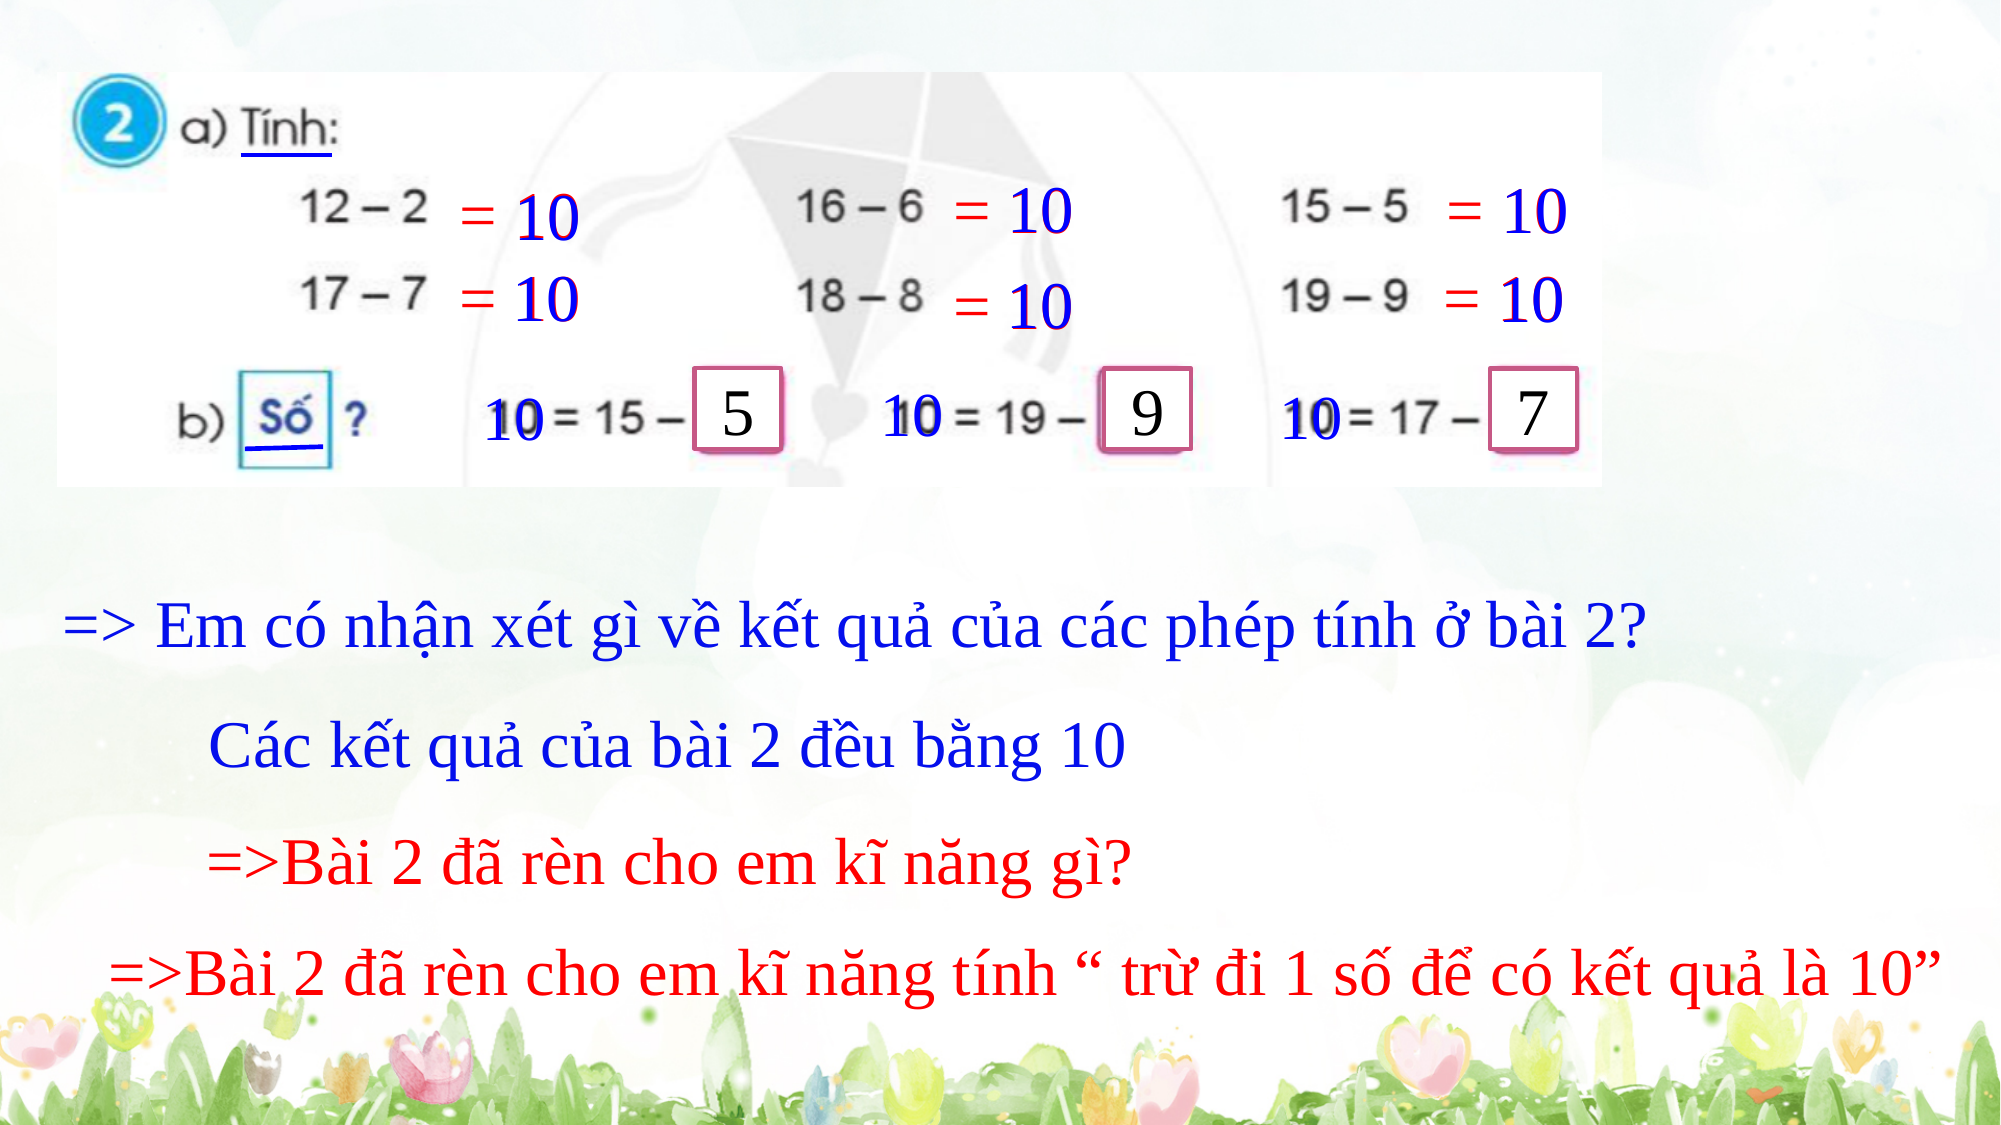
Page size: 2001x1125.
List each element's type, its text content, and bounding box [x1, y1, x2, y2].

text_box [244, 446, 324, 450]
text_box =>Bài 2 đã rèn cho em kĩ năng tính “ trừ đi 1 số để có kết quả là 10” [0, 921, 2000, 1017]
picture [0, 0, 2001, 1125]
text_box Các kết quả của bài 2 đều bằng 10 [0, 693, 1354, 789]
text_box => Em có nhận xét gì về kết quả của các phép tính ở bài 2? [0, 573, 1712, 669]
text_box =>Bài 2 đã rèn cho em kĩ năng gì? [90, 810, 1250, 905]
